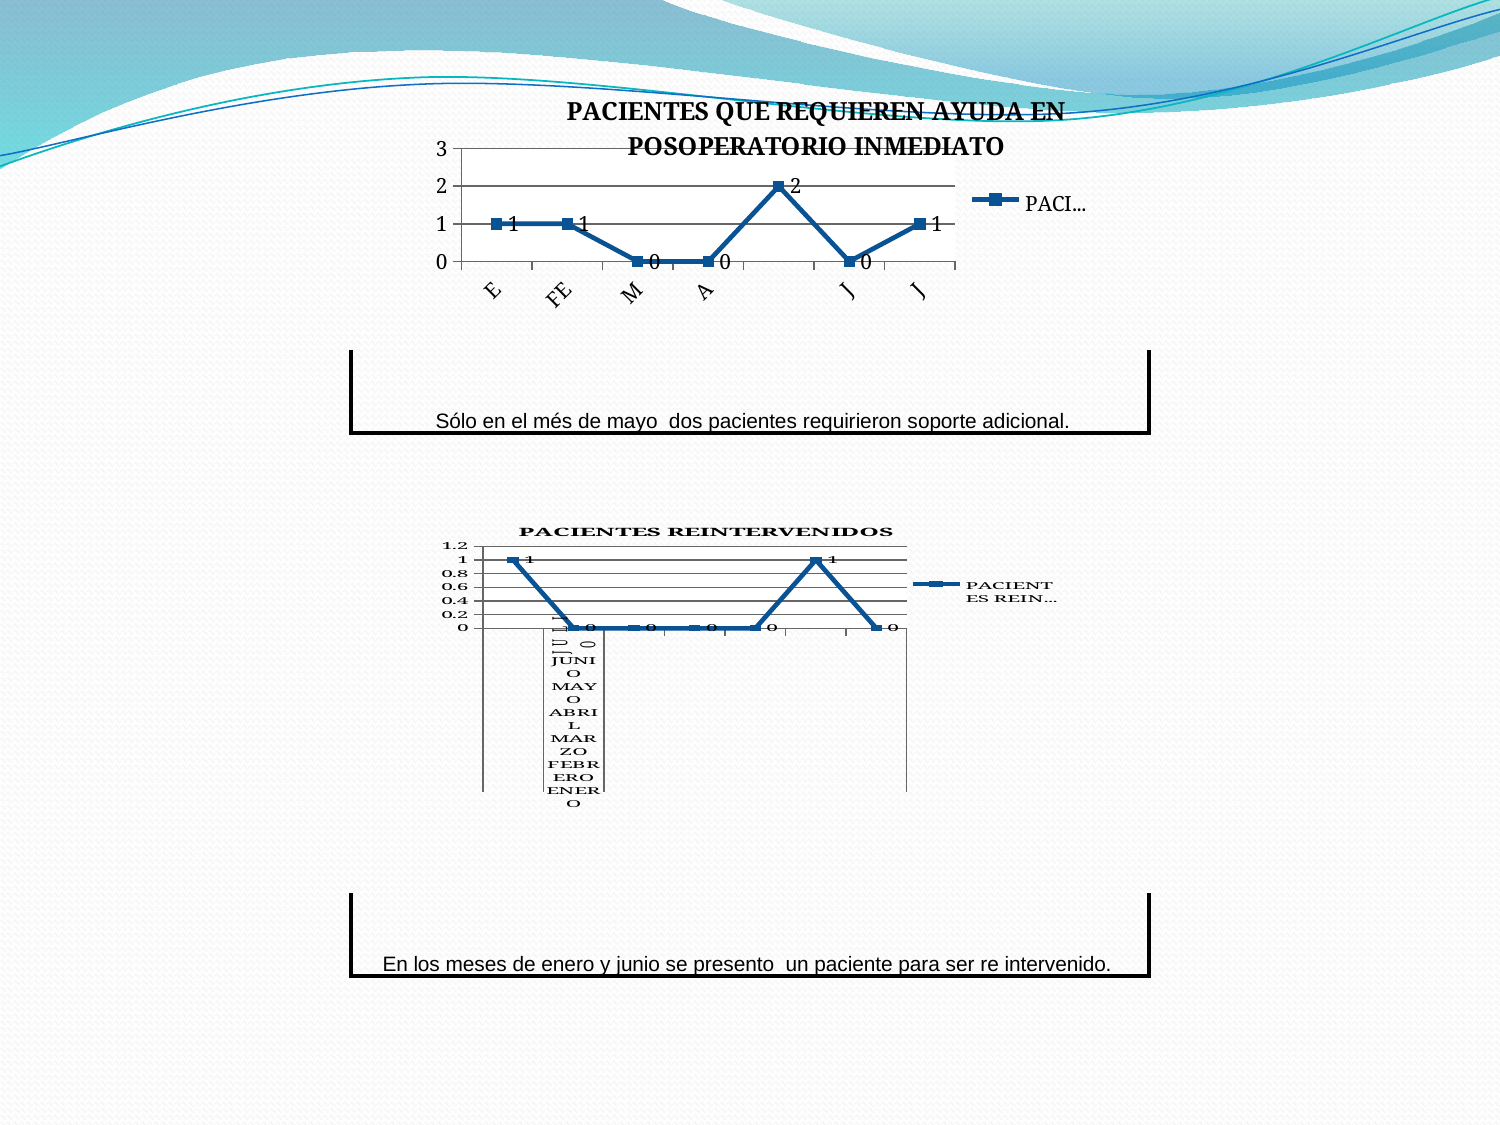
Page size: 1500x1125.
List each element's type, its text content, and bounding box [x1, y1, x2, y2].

chart [429, 514, 1071, 811]
table_header En los meses de enero y junio se presento un paciente para ser re intervenido. [353, 893, 1147, 974]
chart [405, 77, 1095, 327]
table_header Sólo en el més de mayo dos pacientes requirieron soporte adicional. [353, 350, 1147, 431]
